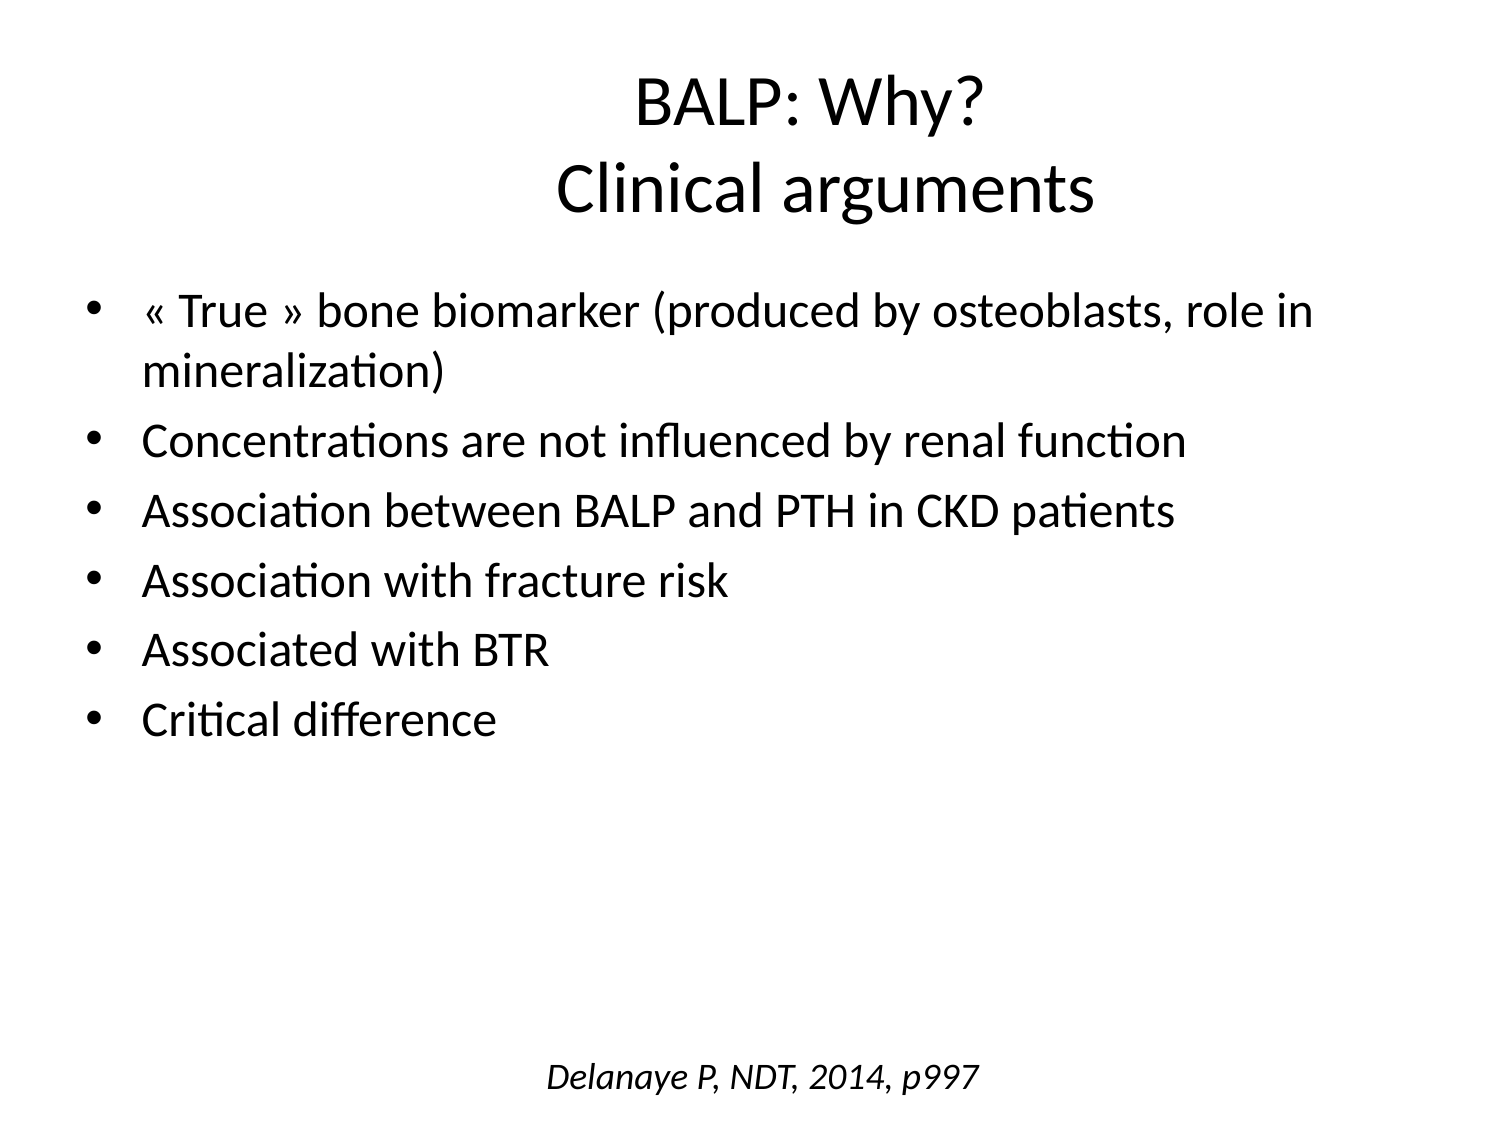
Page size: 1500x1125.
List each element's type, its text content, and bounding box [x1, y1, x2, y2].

title BALP: Why? Clinical arguments [212, 45, 1425, 235]
list « True » bone biomarker (produced by osteoblasts, role in mineralization) Concentrations are not influenced by renal function Association between BALP and PTH in CKD patients Association with fracture risk Associated with BTR Critical difference [70, 269, 1471, 1125]
text_box Delanaye P, NDT, 2014, p997 [531, 1045, 994, 1105]
